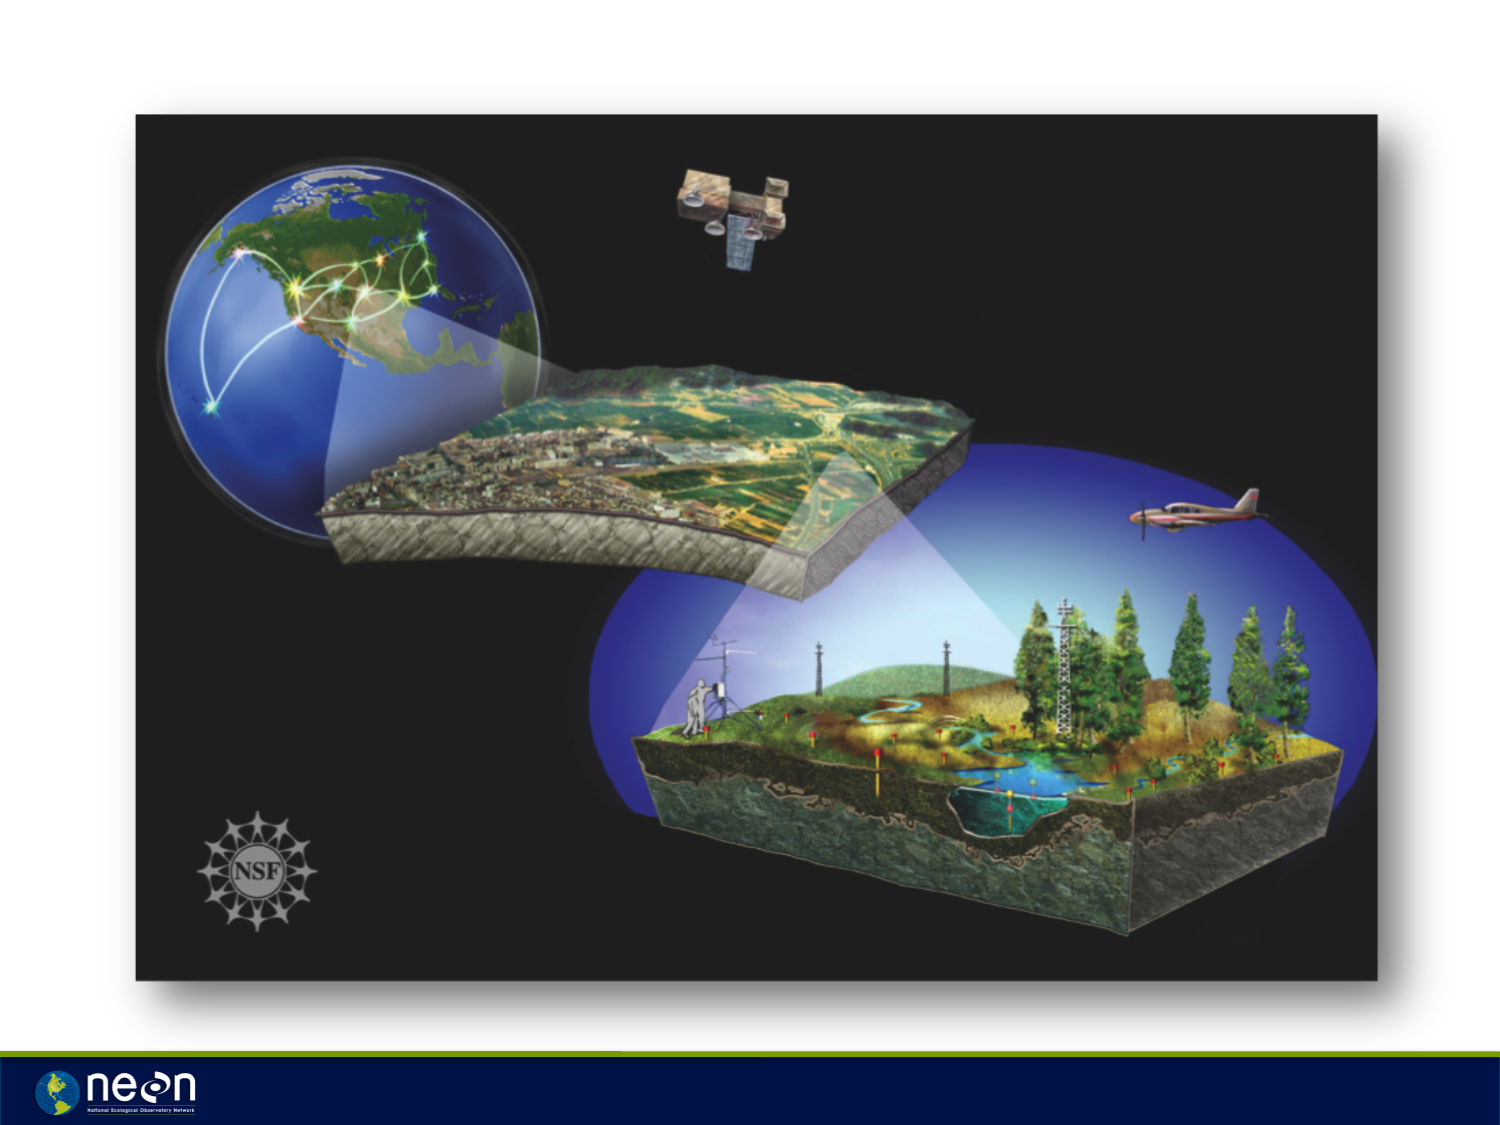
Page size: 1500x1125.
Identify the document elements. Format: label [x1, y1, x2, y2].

picture [35, 71, 1466, 1118]
